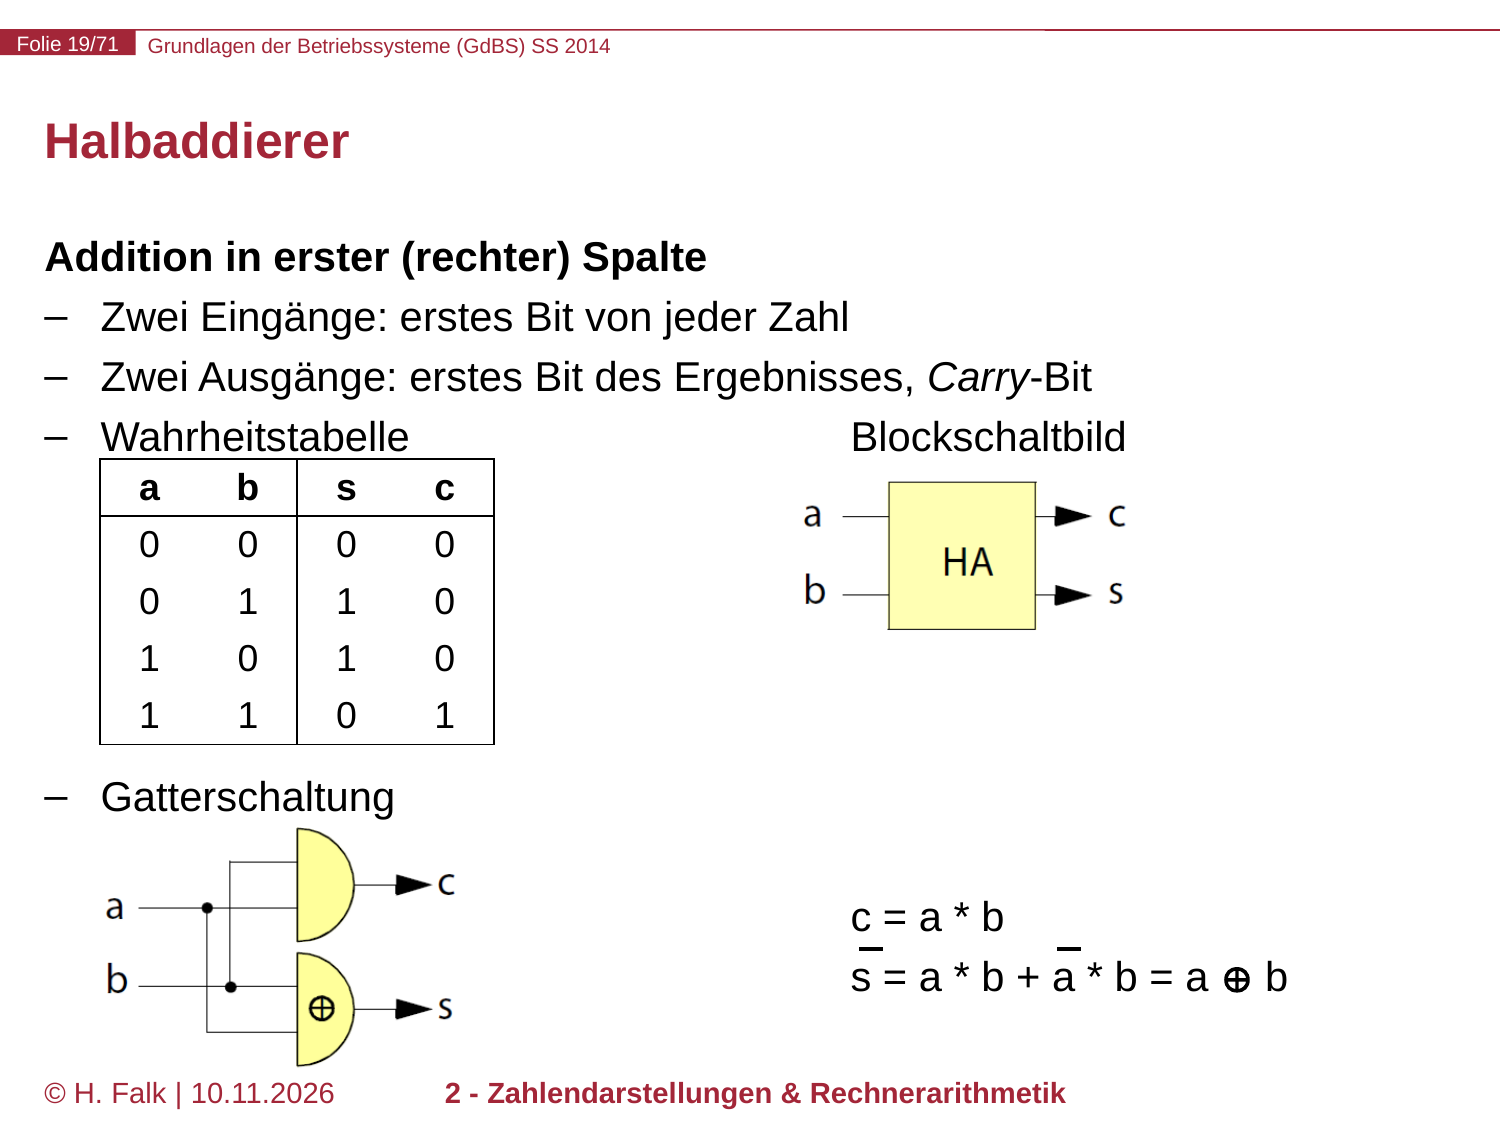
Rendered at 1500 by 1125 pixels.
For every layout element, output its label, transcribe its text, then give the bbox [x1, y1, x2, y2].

table_cell 0 [395, 573, 493, 630]
table_cell 0 [199, 630, 296, 687]
table_cell 0 [101, 573, 199, 630]
table_cell 0 [395, 630, 493, 687]
table_cell 1 [199, 687, 296, 744]
table_cell 1 [298, 630, 395, 687]
table_header a [101, 460, 199, 515]
table_cell 0 [101, 517, 199, 573]
footer 2 - Zahlendarstellungen & Rechnerarithmetik [301, 1066, 1211, 1125]
table_cell 0 [298, 517, 395, 573]
title Halbaddierer [29, 90, 1471, 198]
picture [100, 823, 459, 1071]
table_header s [298, 460, 395, 515]
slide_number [29, 1066, 301, 1125]
table_header c [395, 460, 493, 515]
table_cell 1 [298, 573, 395, 630]
table_header b [199, 460, 296, 515]
list Addition in erster (rechter) Spalte Zwei Eingänge: erstes Bit von jeder Zahl Zwei Ausgänge: erstes Bit des Ergebnisses, Carry-Bit Wahrheitstabelle Blockschaltbild Gatterschaltung c = a * b s = a * b + a * b = a  b (XOR) [29, 227, 1471, 1047]
picture [796, 476, 1130, 634]
table_cell 0 [395, 517, 493, 573]
table_cell 1 [101, 687, 199, 744]
table_cell 1 [101, 630, 199, 687]
table_cell 1 [395, 687, 493, 744]
table_cell 0 [298, 687, 395, 744]
table_cell 0 [199, 517, 296, 573]
table_cell 1 [199, 573, 296, 630]
